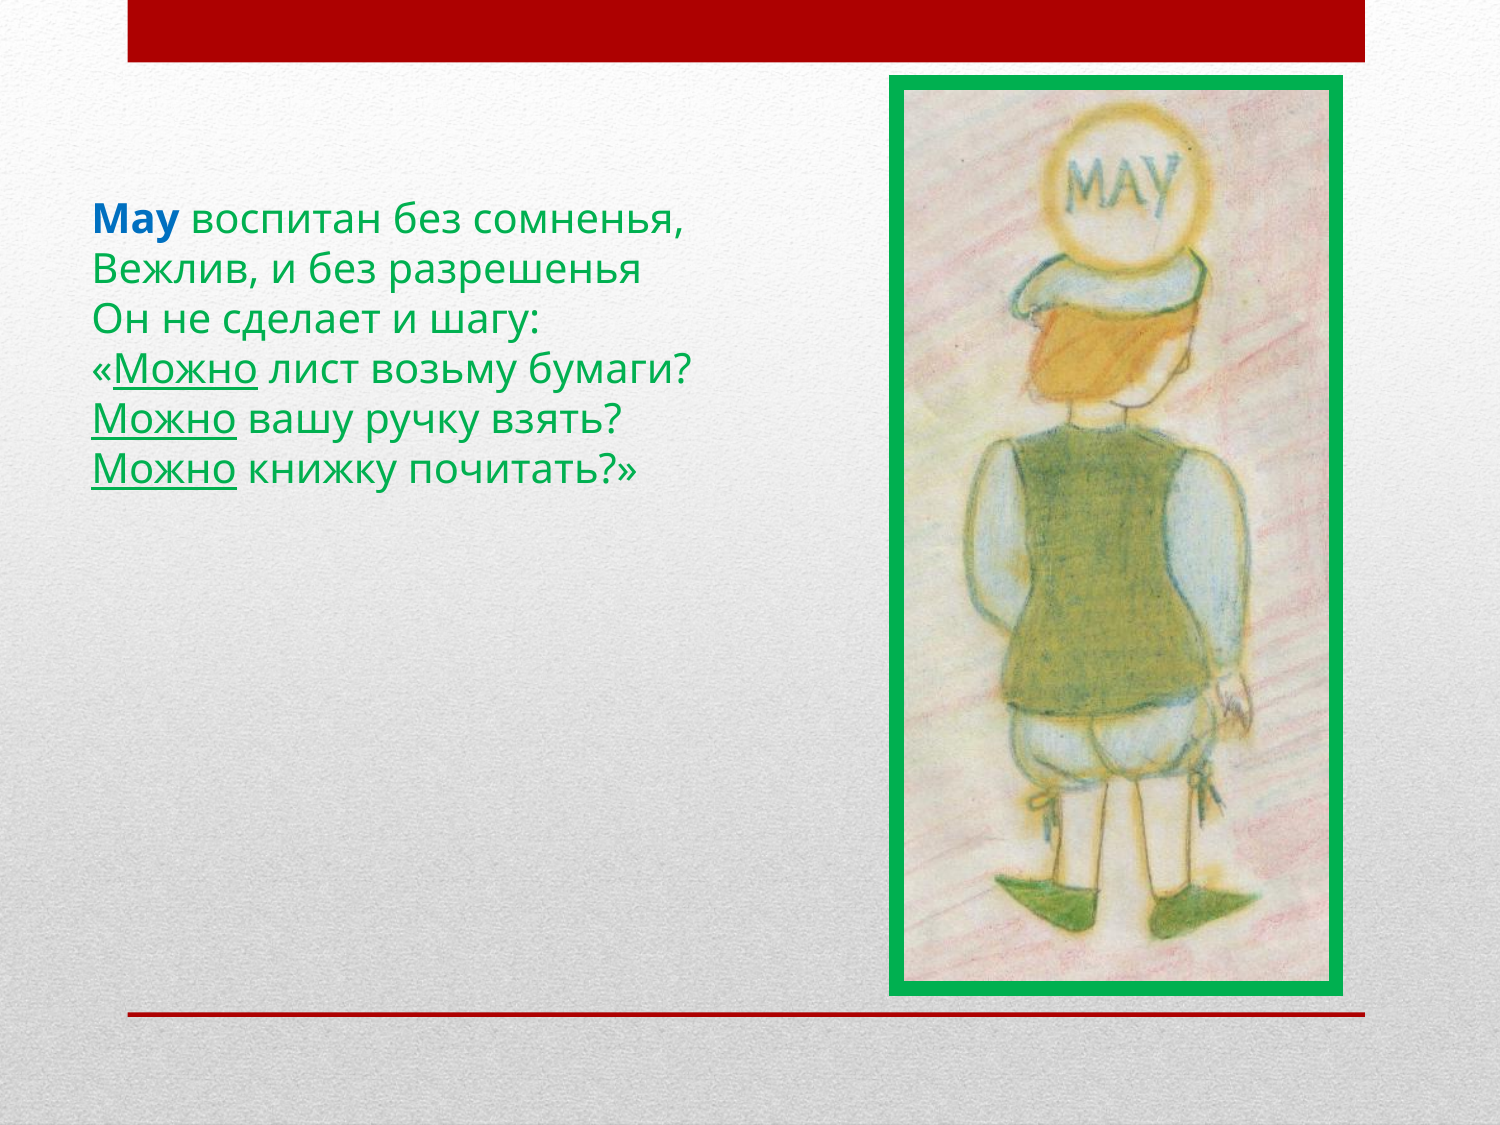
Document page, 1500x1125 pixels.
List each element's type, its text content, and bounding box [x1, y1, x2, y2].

text_box May воспитан без сомненья, Вежлив, и без разрешенья Он не сделает и шагу: «Можно лист возьму бумаги? Можно вашу ручку взять? Можно книжку почитать?» [76, 184, 869, 500]
picture [902, 89, 1330, 982]
